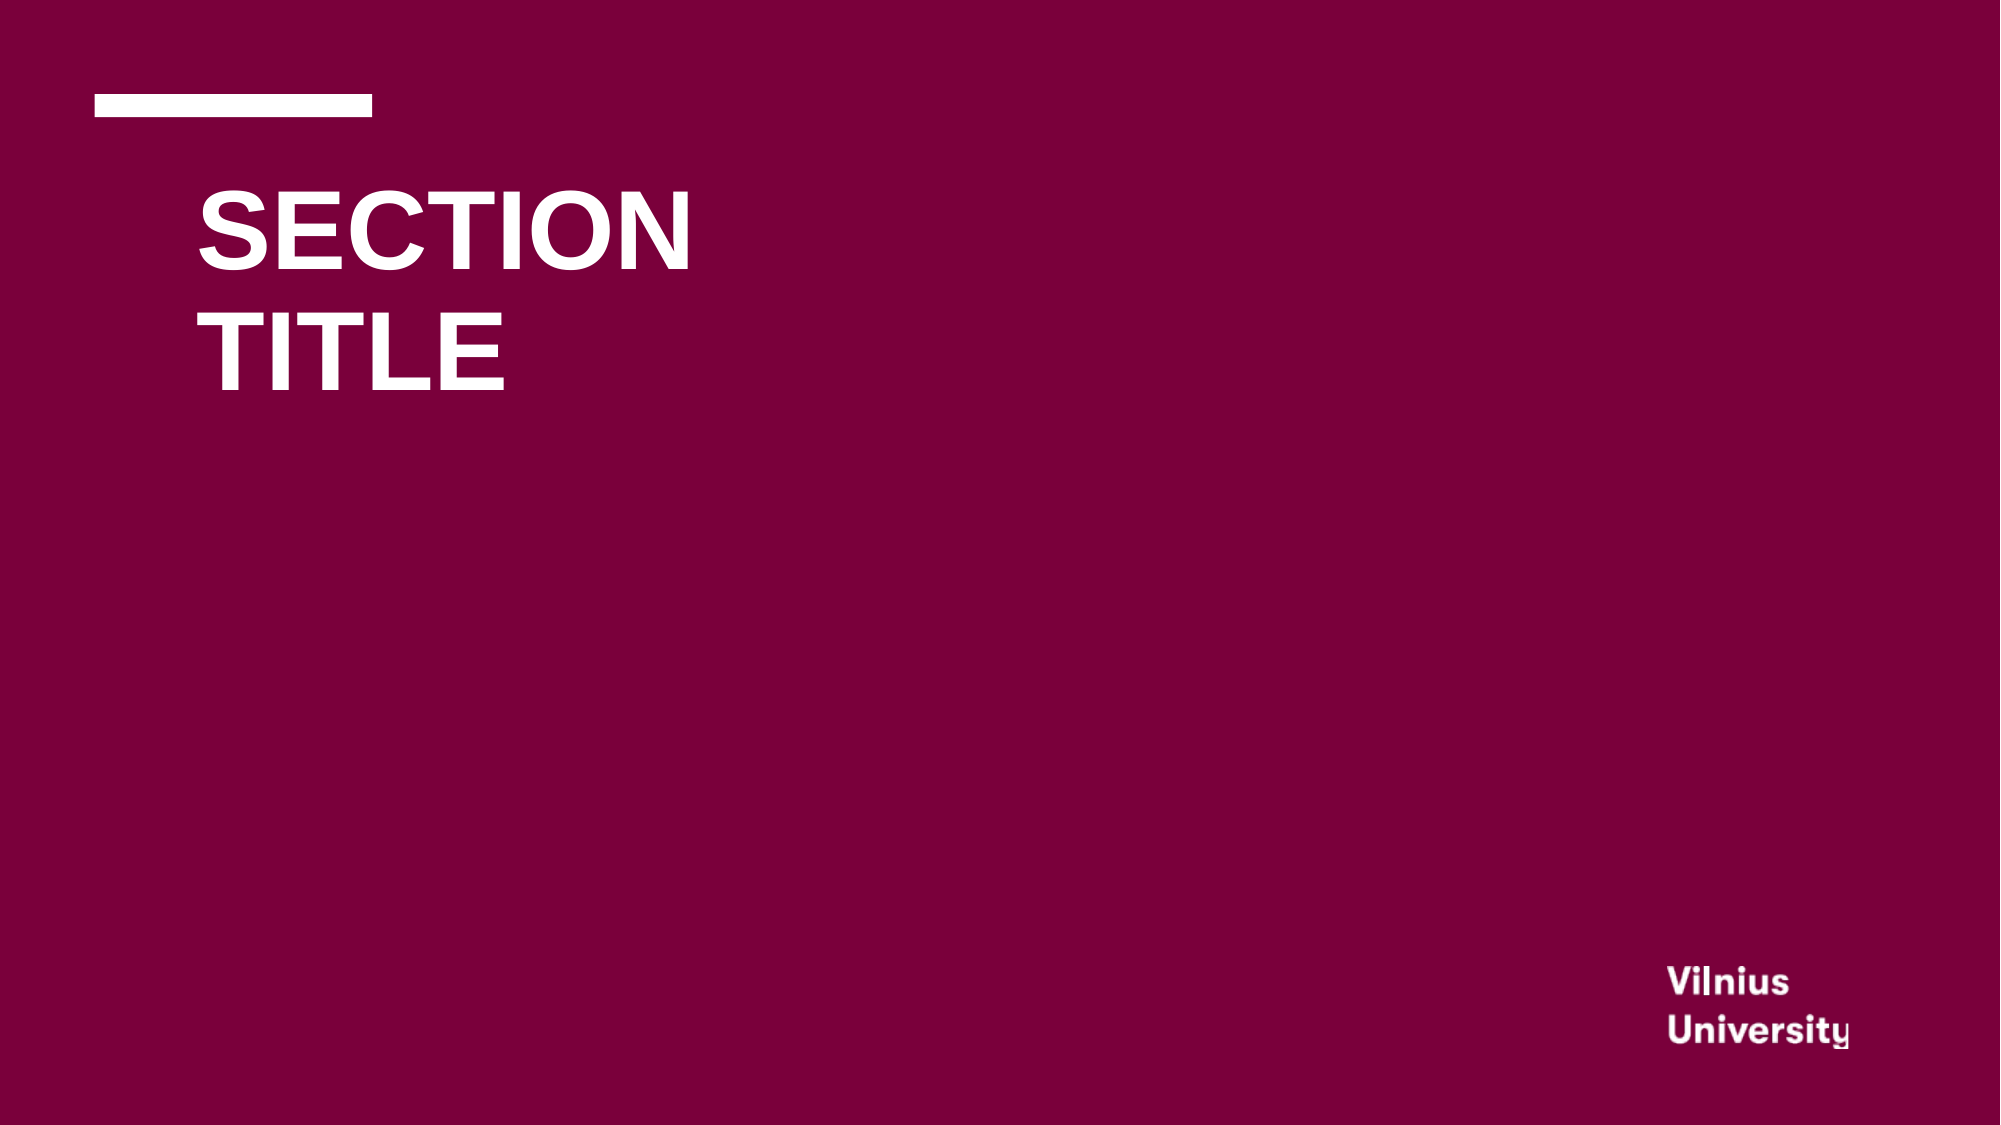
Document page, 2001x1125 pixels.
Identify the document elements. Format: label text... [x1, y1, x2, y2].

title SECTION TITLE [181, 164, 1007, 765]
